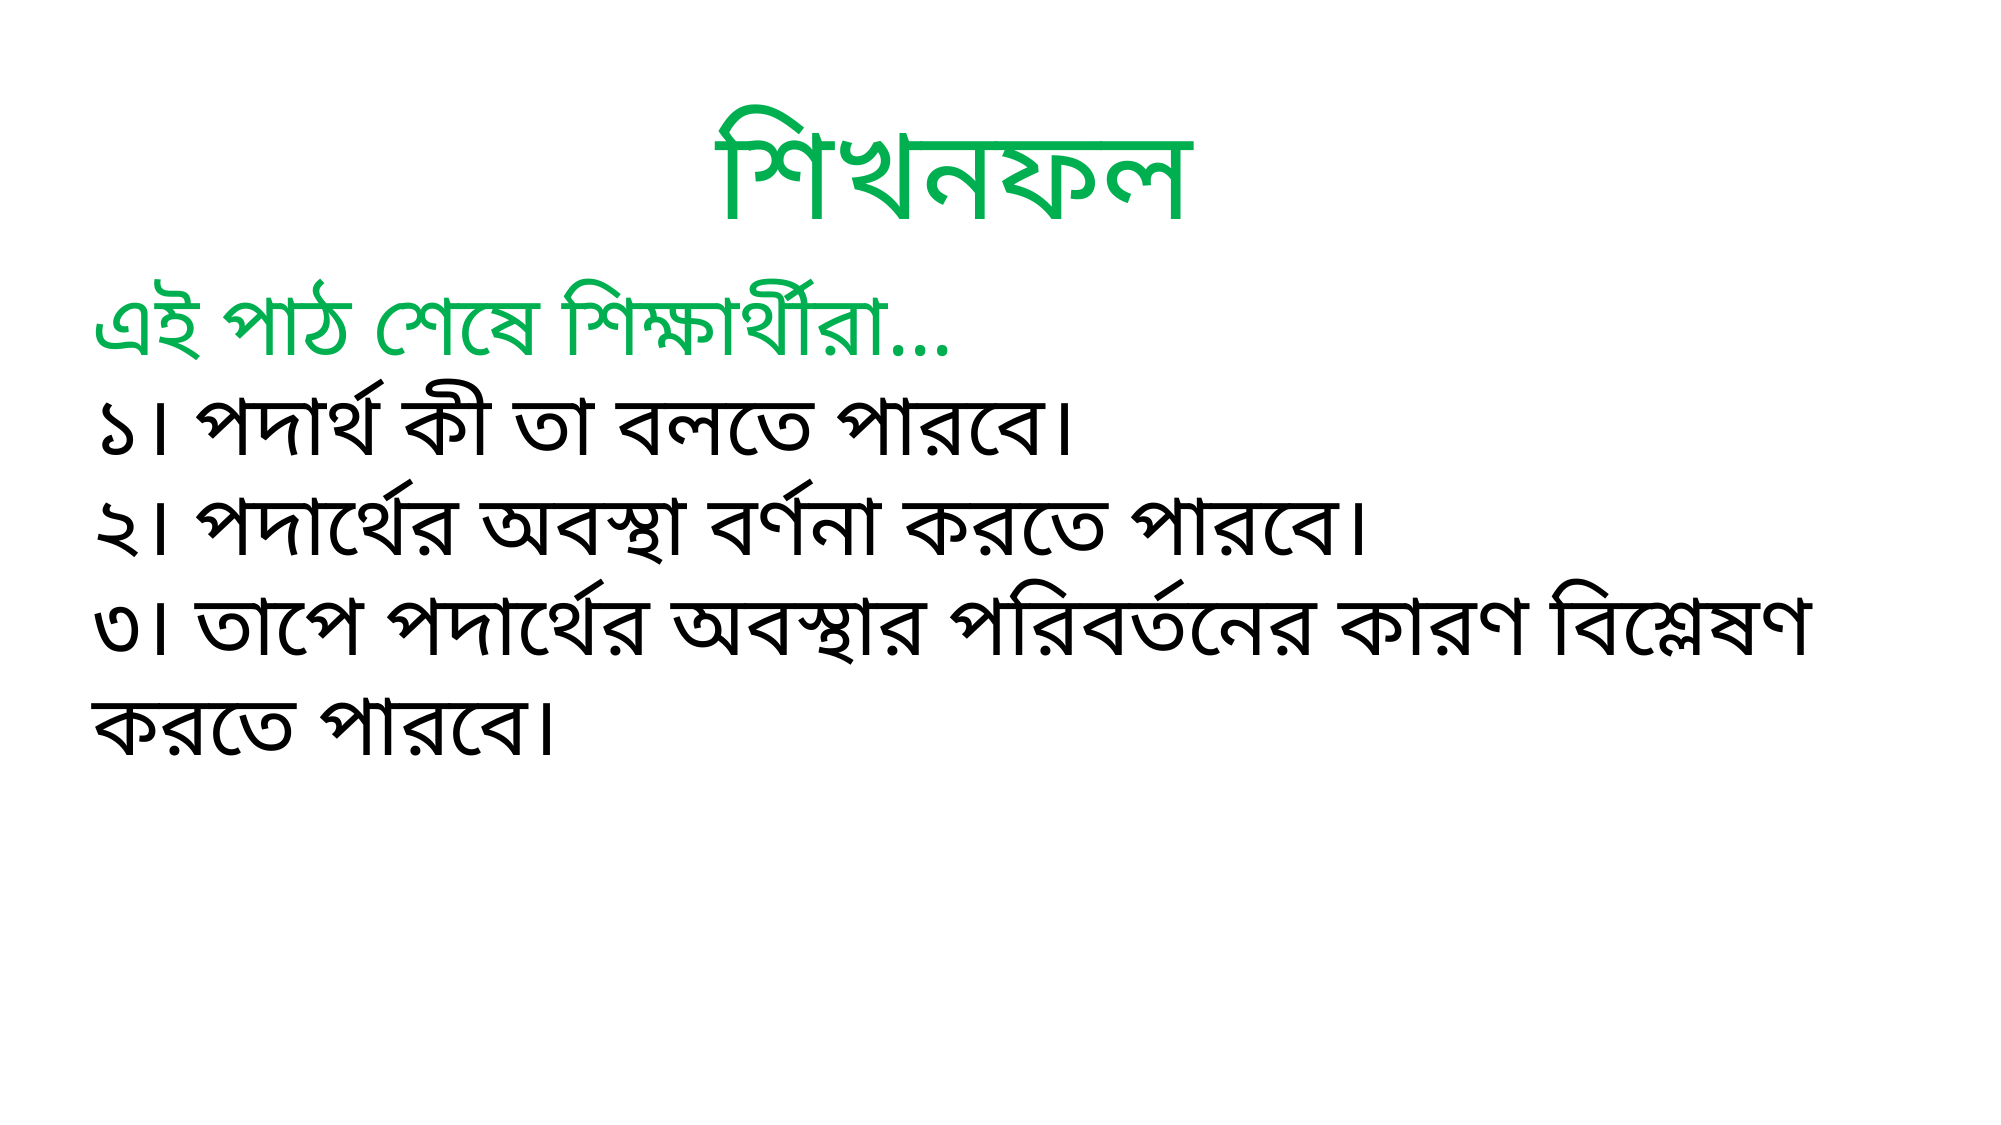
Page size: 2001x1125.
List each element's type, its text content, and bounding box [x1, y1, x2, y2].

text_box শিখনফল এই পাঠ শেষে শিক্ষার্থীরা... ১। পদার্থ কী তা বলতে পারবে। ২। পদার্থের অবস্থা বর্ণনা করতে পারবে। ৩। তাপে পদার্থের অবস্থার পরিবর্তনের কারণ বিশ্লেষণ করতে পারবে। [77, 87, 1832, 825]
